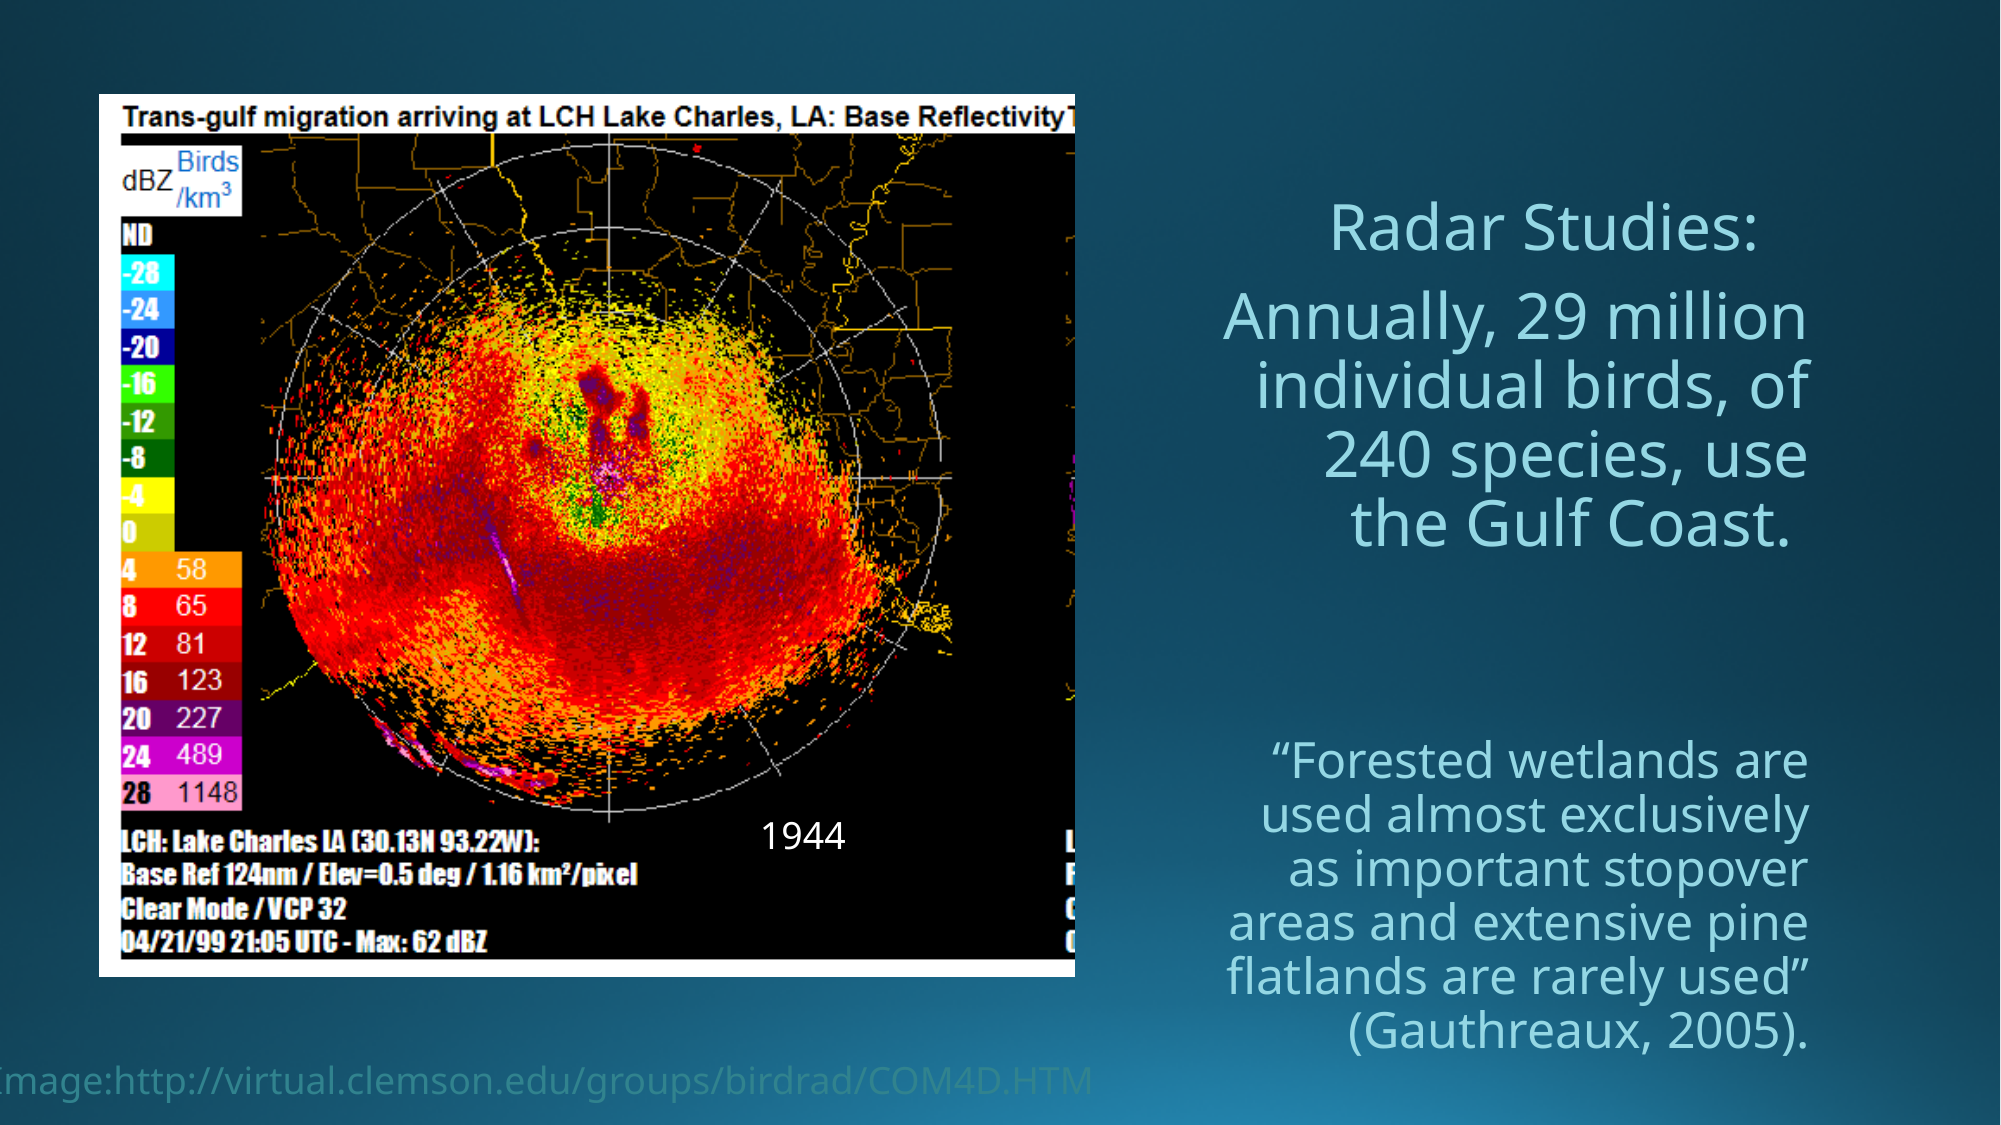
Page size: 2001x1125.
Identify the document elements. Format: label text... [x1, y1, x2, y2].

text_box Radar Studies: Annually, 29 million individual birds, of 240 species, use the Gulf Coast. [1200, 187, 1825, 588]
text_box “Forested wetlands are used almost exclusively as important stopover areas and extensive pine flatlands are rarely used” (Gauthreaux, 2005). [1200, 683, 1825, 1067]
picture [0, 0, 2001, 1125]
text_box Image:http://virtual.clemson.edu/groups/birdrad/COM4D.HTM [0, 1049, 1109, 1125]
